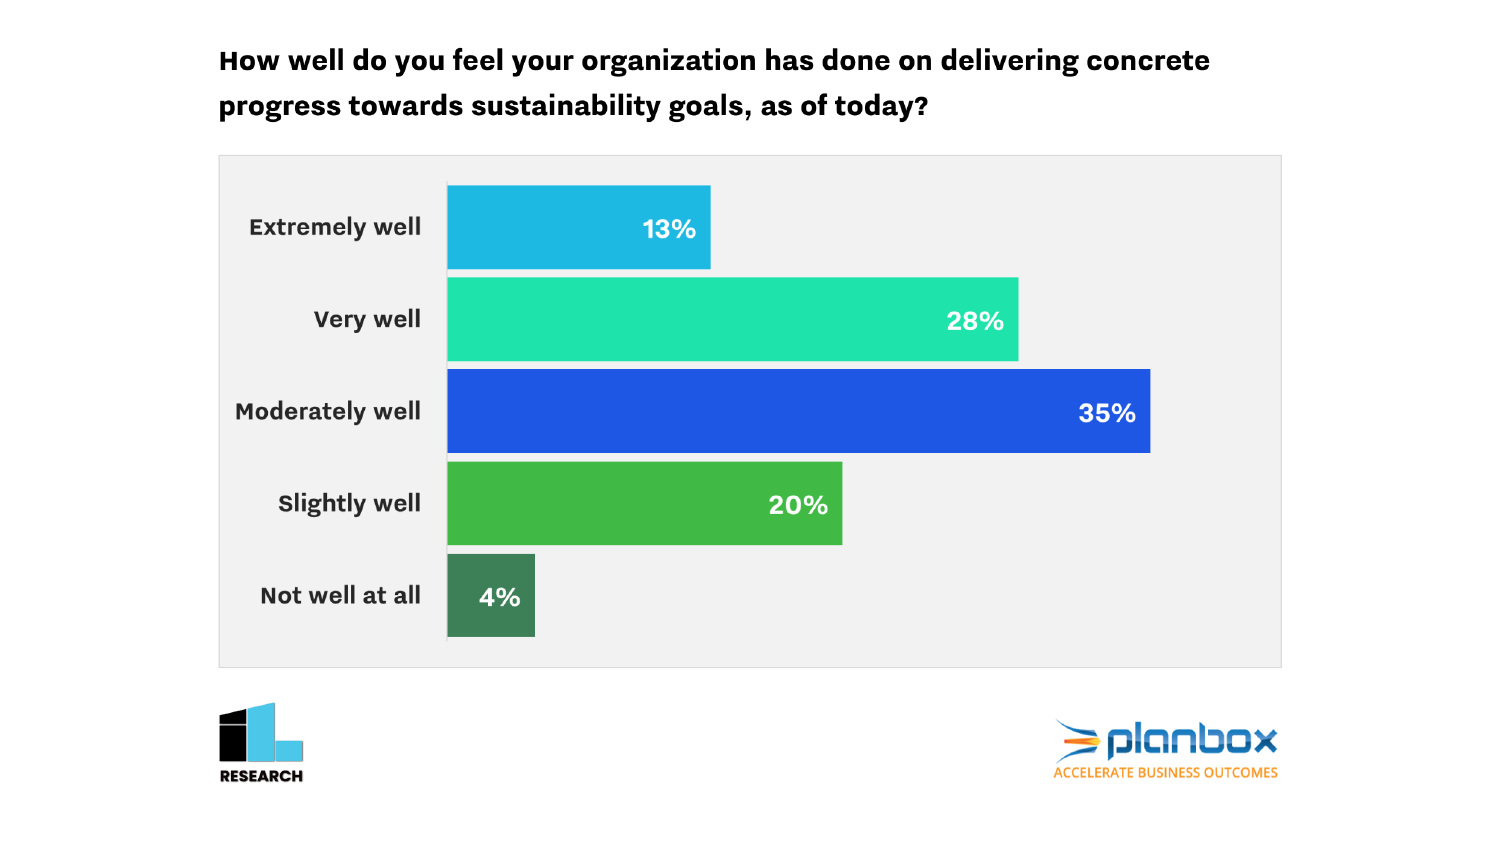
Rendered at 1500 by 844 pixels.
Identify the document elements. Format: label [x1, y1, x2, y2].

picture [171, 0, 1329, 844]
